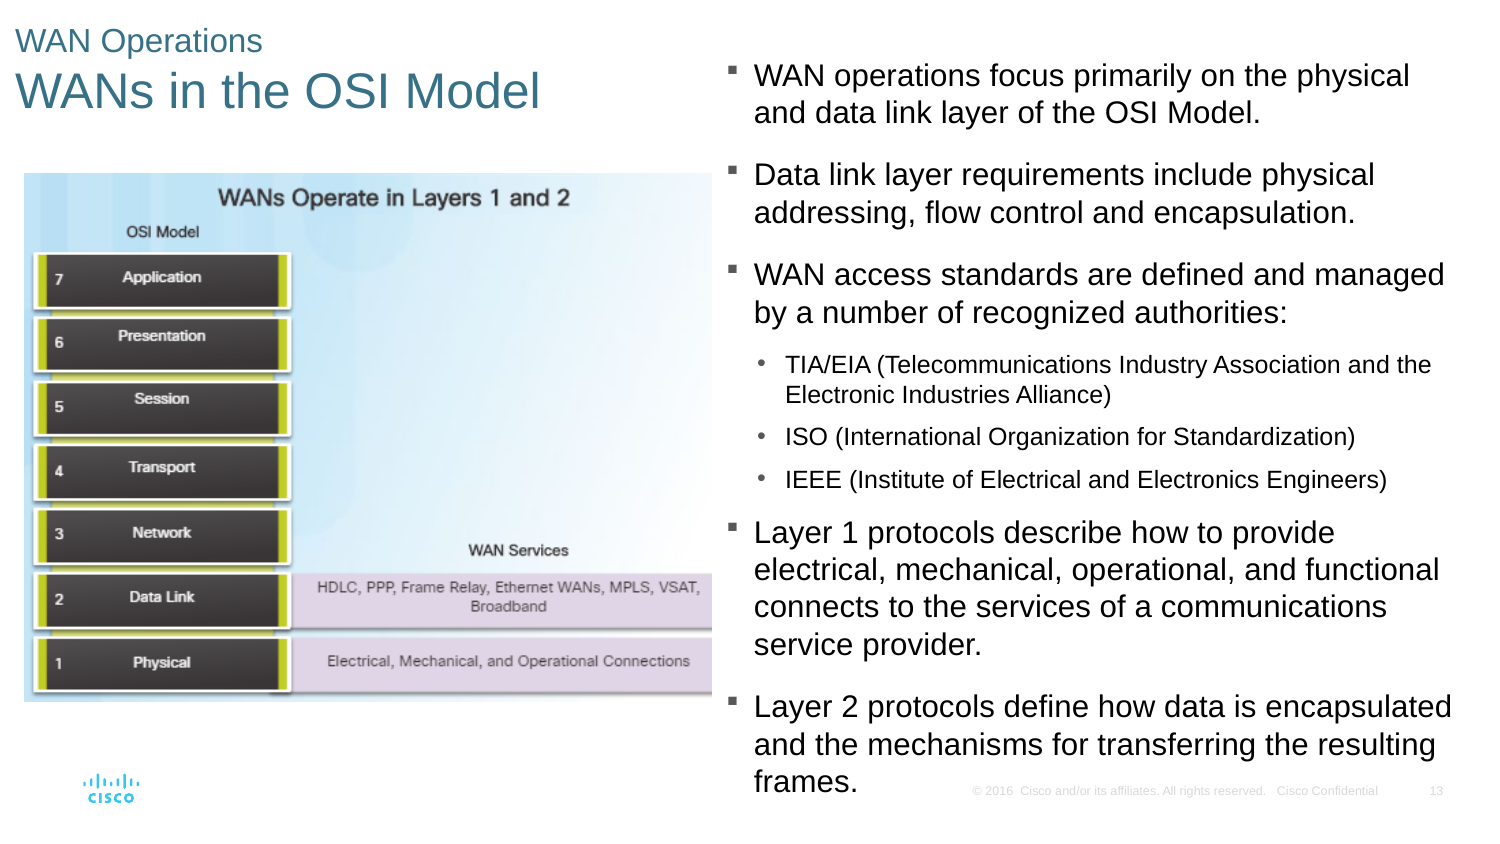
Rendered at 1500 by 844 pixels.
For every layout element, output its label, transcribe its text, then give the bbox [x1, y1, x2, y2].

list WAN operations focus primarily on the physical and data link layer of the OSI Model. Data link layer requirements include physical addressing, flow control and encapsulation. WAN access standards are defined and managed by a number of recognized authorities: TIA/EIA (Telecommunications Industry Association and the Electronic Industries Alliance) ISO (International Organization for Standardization) IEEE (Institute of Electrical and Electronics Engineers) Layer 1 protocols describe how to provide electrical, mechanical, operational, and functional connects to the services of a communications service provider. Layer 2 protocols define how data is encapsulated and the mechanisms for transferring the resulting frames. [711, 47, 1491, 791]
picture [23, 173, 712, 702]
title WAN Operations WANs in the OSI Model [0, 6, 847, 131]
